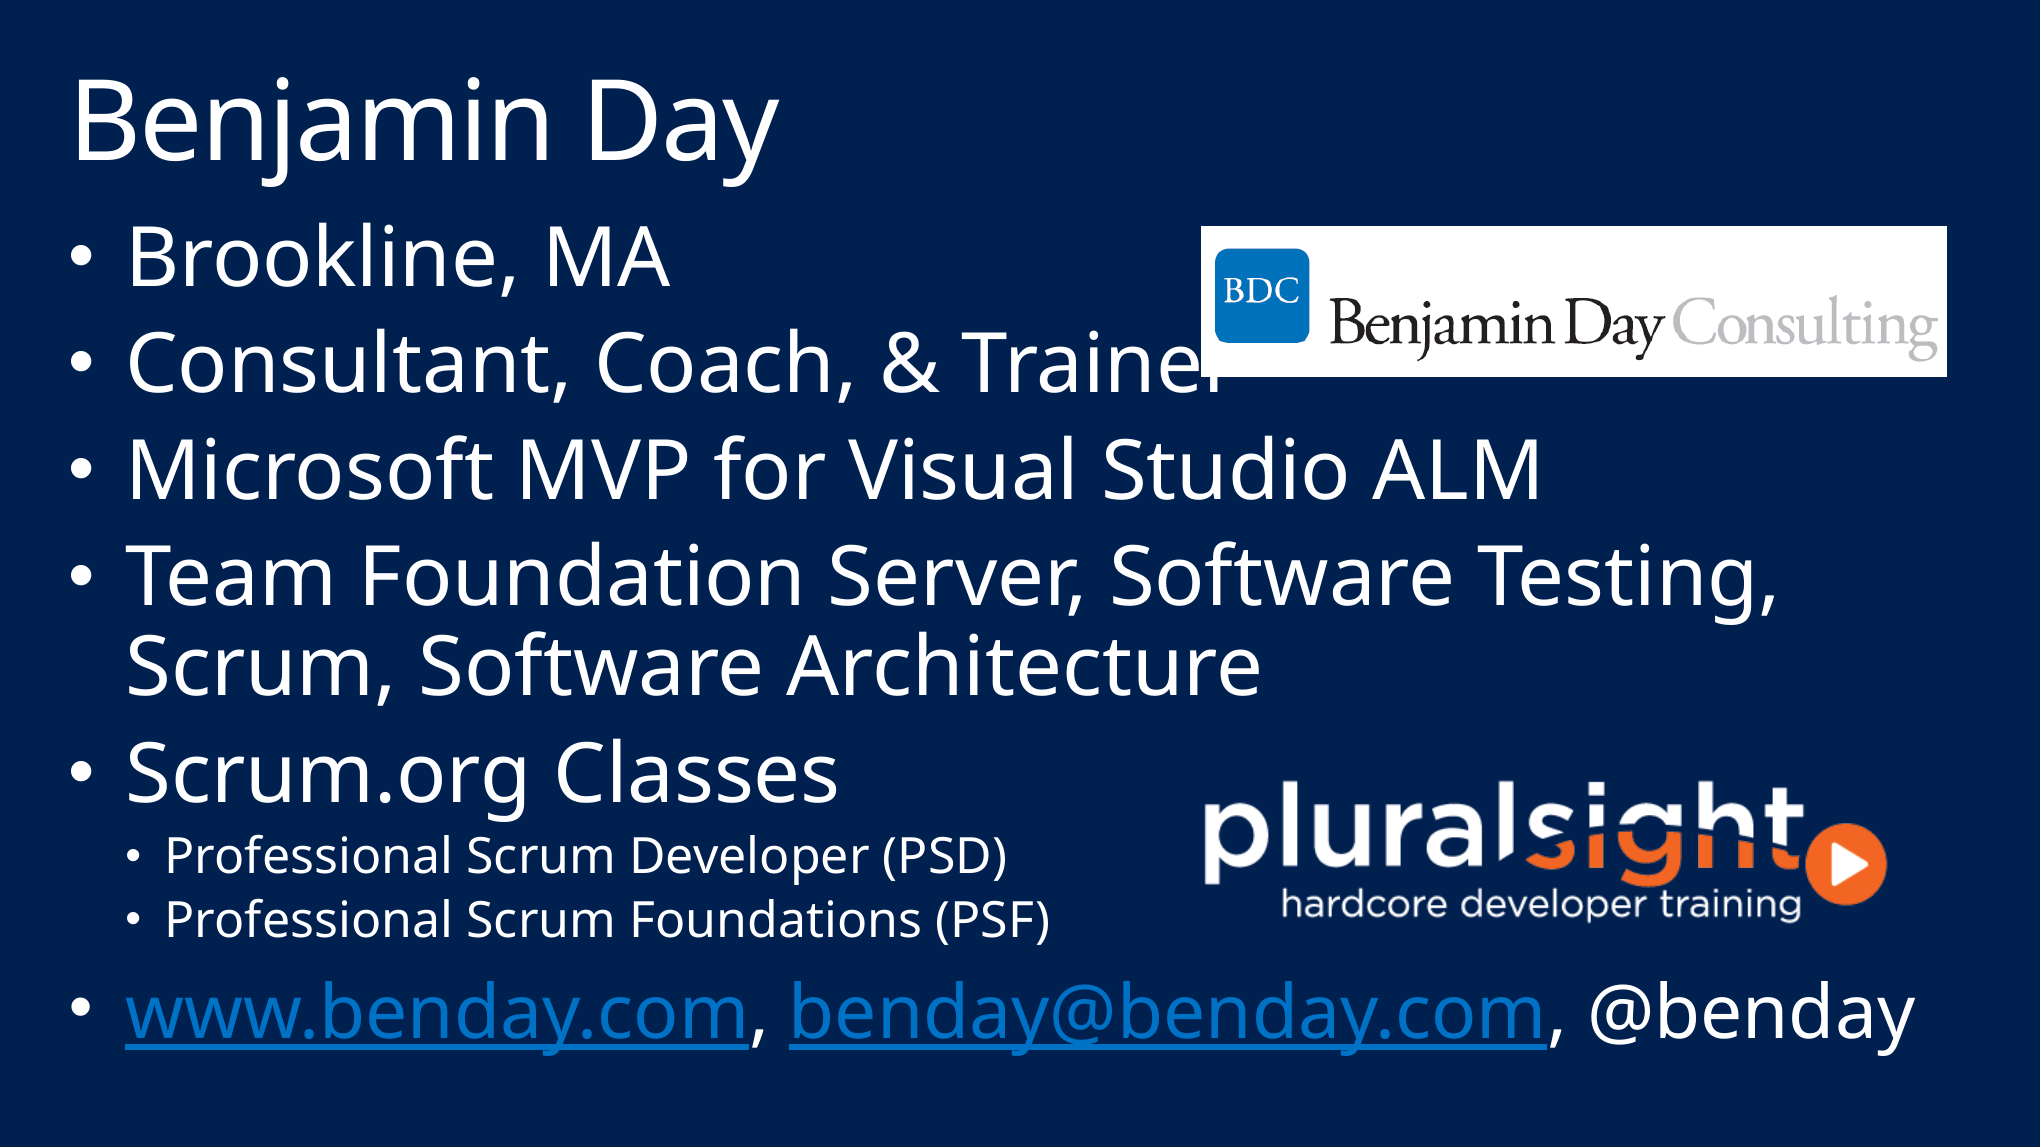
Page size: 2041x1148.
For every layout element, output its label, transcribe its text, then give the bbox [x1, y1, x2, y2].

picture [1201, 778, 1890, 929]
title Benjamin Day [45, 48, 1996, 199]
list Brookline, MA Consultant, Coach, & Trainer Microsoft MVP for Visual Studio ALM Team Foundation Server, Software Testing, Scrum, Software Architecture Scrum.org Classes Professional Scrum Developer (PSD) Professional Scrum Foundations (PSF) www.benday.com, benday@benday.com, @benday [45, 199, 1996, 1148]
picture [1201, 226, 1948, 378]
